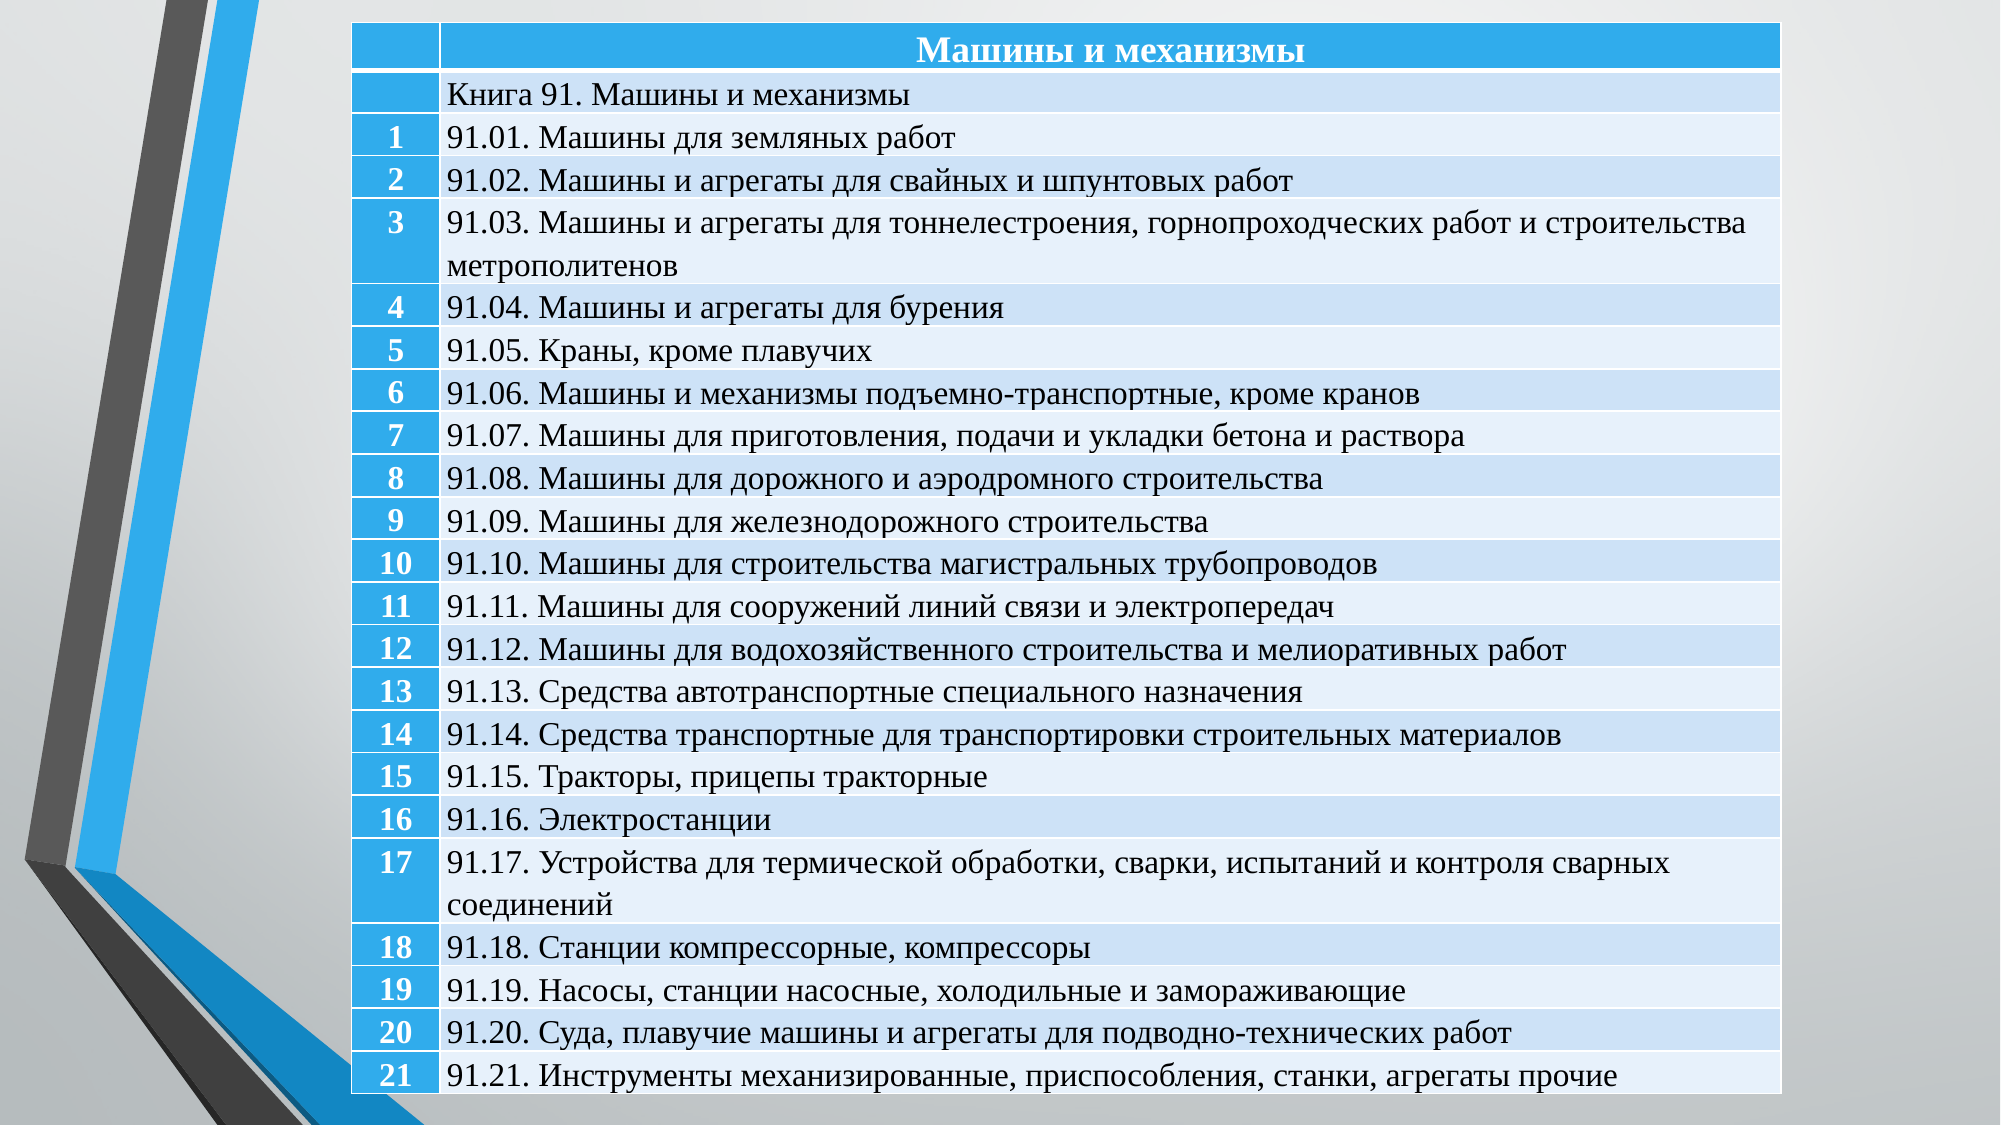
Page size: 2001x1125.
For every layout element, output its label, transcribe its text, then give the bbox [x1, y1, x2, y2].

table_cell 6 [352, 370, 439, 410]
table_cell 91.13. Средства автотранспортные специального назначения [441, 668, 1780, 709]
table_cell 19 [352, 966, 439, 1007]
table_cell 4 [352, 284, 439, 325]
table_cell 91.04. Машины и агрегаты для бурения [441, 284, 1780, 325]
table_cell 91.18. Станции компрессорные, компрессоры [441, 924, 1780, 965]
table_header [352, 23, 439, 68]
table_cell 91.10. Машины для строительства магистральных трубопроводов [441, 540, 1780, 581]
table_cell 91.07. Машины для приготовления, подачи и укладки бетона и раствора [441, 412, 1780, 453]
table_cell 9 [352, 498, 439, 538]
table_cell 5 [352, 327, 439, 368]
table_cell 18 [352, 924, 439, 965]
table_cell 91.02. Машины и агрегаты для свайных и шпунтовых работ [441, 156, 1780, 197]
table_cell 21 [352, 1052, 439, 1093]
table_cell 12 [352, 625, 439, 666]
table_cell 91.01. Машины для земляных работ [441, 114, 1780, 155]
table_cell Книга 91. Машины и механизмы [441, 73, 1780, 112]
table_cell 91.03. Машины и агрегаты для тоннелестроения, горнопроходческих работ и строительства метрополитенов [441, 199, 1780, 283]
table_cell 3 [352, 199, 439, 283]
table_cell 91.19. Насосы, станции насосные, холодильные и замораживающие [441, 966, 1780, 1007]
table_header Машины и механизмы [441, 23, 1780, 68]
table_cell 15 [352, 753, 439, 794]
table_cell 91.17. Устройства для термической обработки, сварки, испытаний и контроля сварных соединений [441, 839, 1780, 922]
table_cell 10 [352, 540, 439, 581]
table_cell 8 [352, 455, 439, 496]
table_cell 91.11. Машины для сооружений линий связи и электропередач [441, 583, 1780, 624]
table_cell [352, 73, 439, 112]
table_cell 91.16. Электростанции [441, 796, 1780, 837]
table_cell 14 [352, 711, 439, 752]
table_cell 11 [352, 583, 439, 624]
table_cell 91.14. Средства транспортные для транспортировки строительных материалов [441, 711, 1780, 752]
table_cell 91.09. Машины для железнодорожного строительства [441, 498, 1780, 538]
table_cell 91.20. Суда, плавучие машины и агрегаты для подводно-технических работ [441, 1009, 1780, 1050]
table_cell 91.06. Машины и механизмы подъемно-транспортные, кроме кранов [441, 370, 1780, 410]
table_cell 91.15. Тракторы, прицепы тракторные [441, 753, 1780, 794]
table_cell 1 [352, 114, 439, 155]
table_cell 2 [352, 156, 439, 197]
table_cell 17 [352, 839, 439, 922]
table_cell 91.12. Машины для водохозяйственного строительства и мелиоративных работ [441, 625, 1780, 666]
table_cell 20 [352, 1009, 439, 1050]
table_cell 13 [352, 668, 439, 709]
table_cell 91.21. Инструменты механизированные, приспособления, станки, агрегаты прочие [441, 1052, 1780, 1093]
table_cell 7 [352, 412, 439, 453]
table_cell 16 [352, 796, 439, 837]
table_cell 91.05. Краны, кроме плавучих [441, 327, 1780, 368]
table_cell 91.08. Машины для дорожного и аэродромного строительства [441, 455, 1780, 496]
